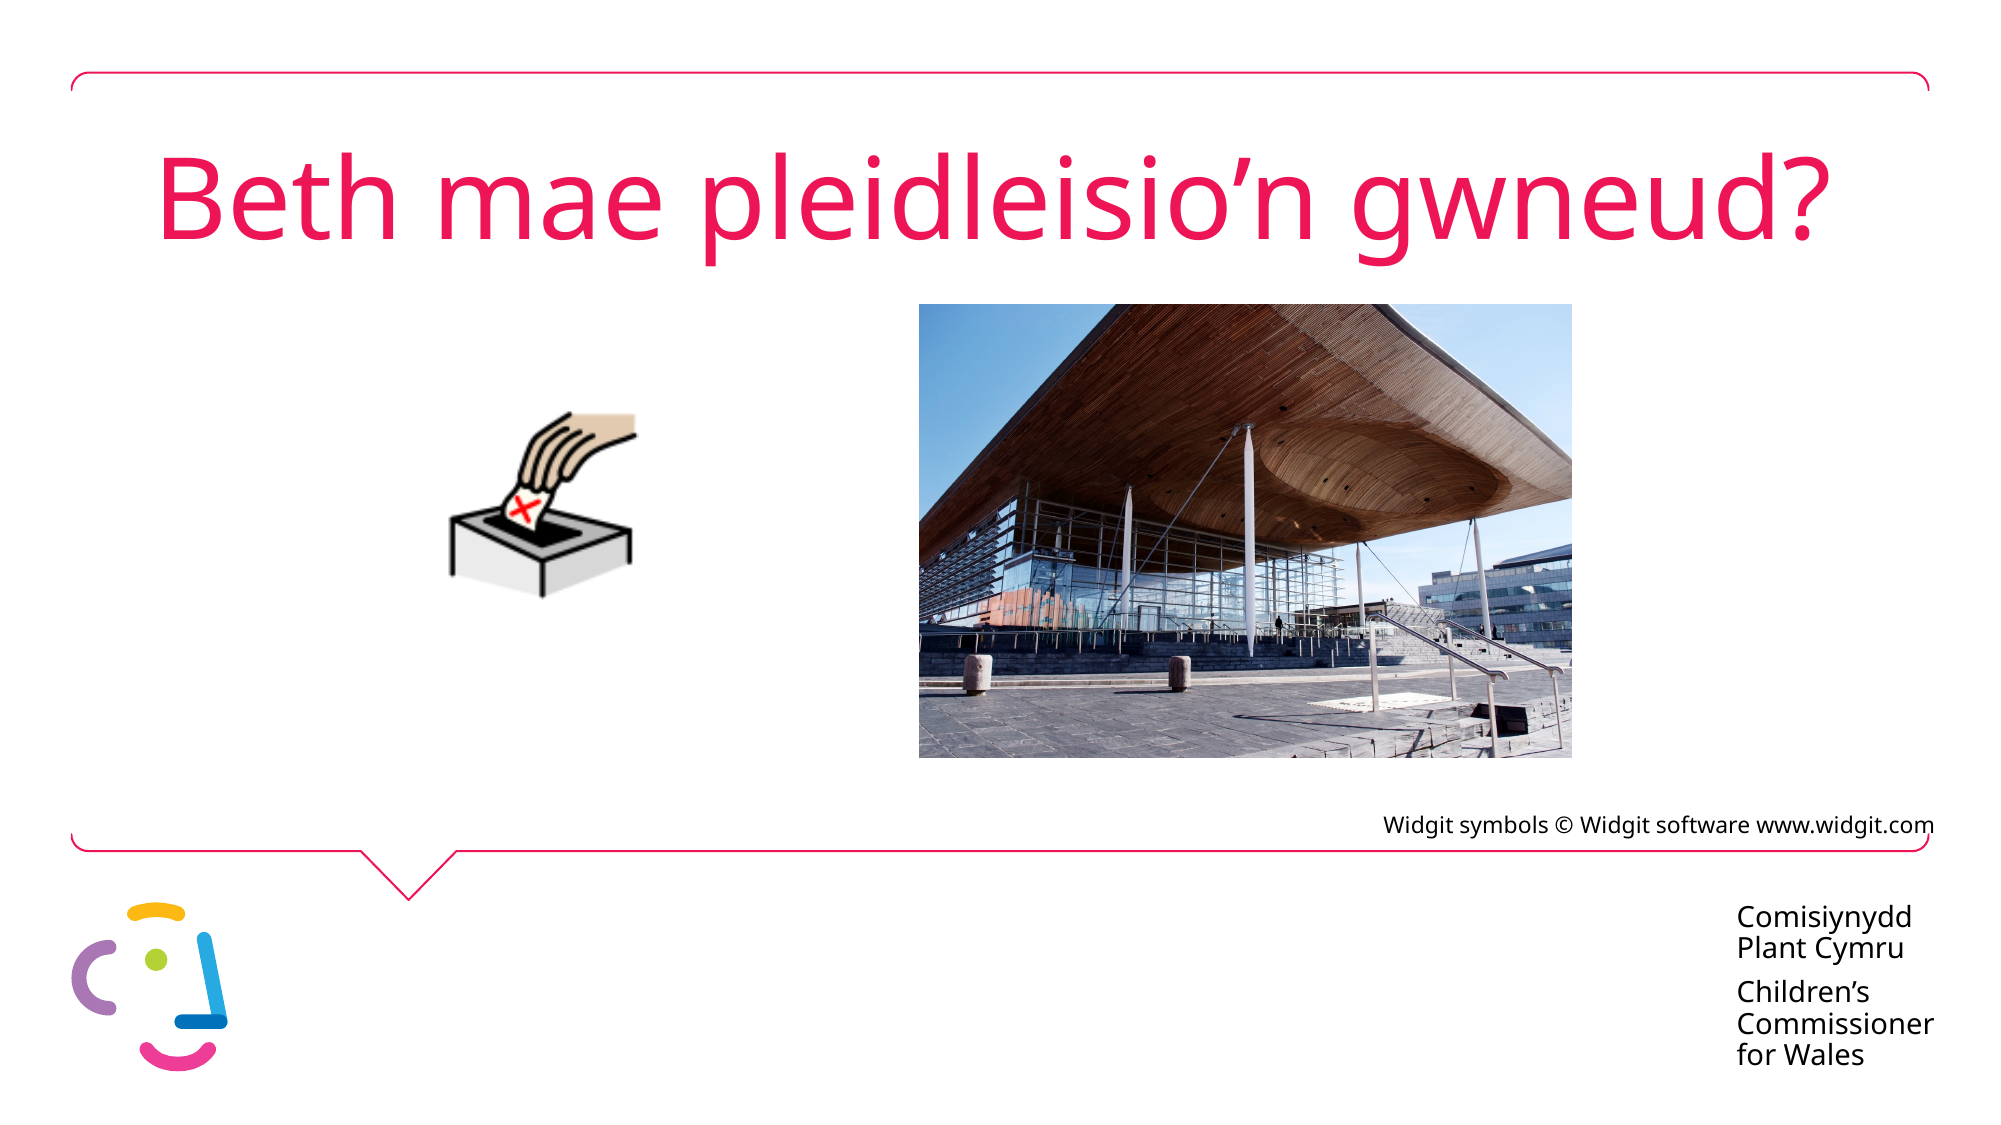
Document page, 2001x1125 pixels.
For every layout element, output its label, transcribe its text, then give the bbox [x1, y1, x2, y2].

text_box Widgit symbols © Widgit software www.widgit.com [1368, 803, 1951, 846]
picture [919, 304, 1572, 758]
title Beth mae pleidleisio’n gwneud? [153, 141, 1844, 278]
picture [445, 410, 639, 604]
